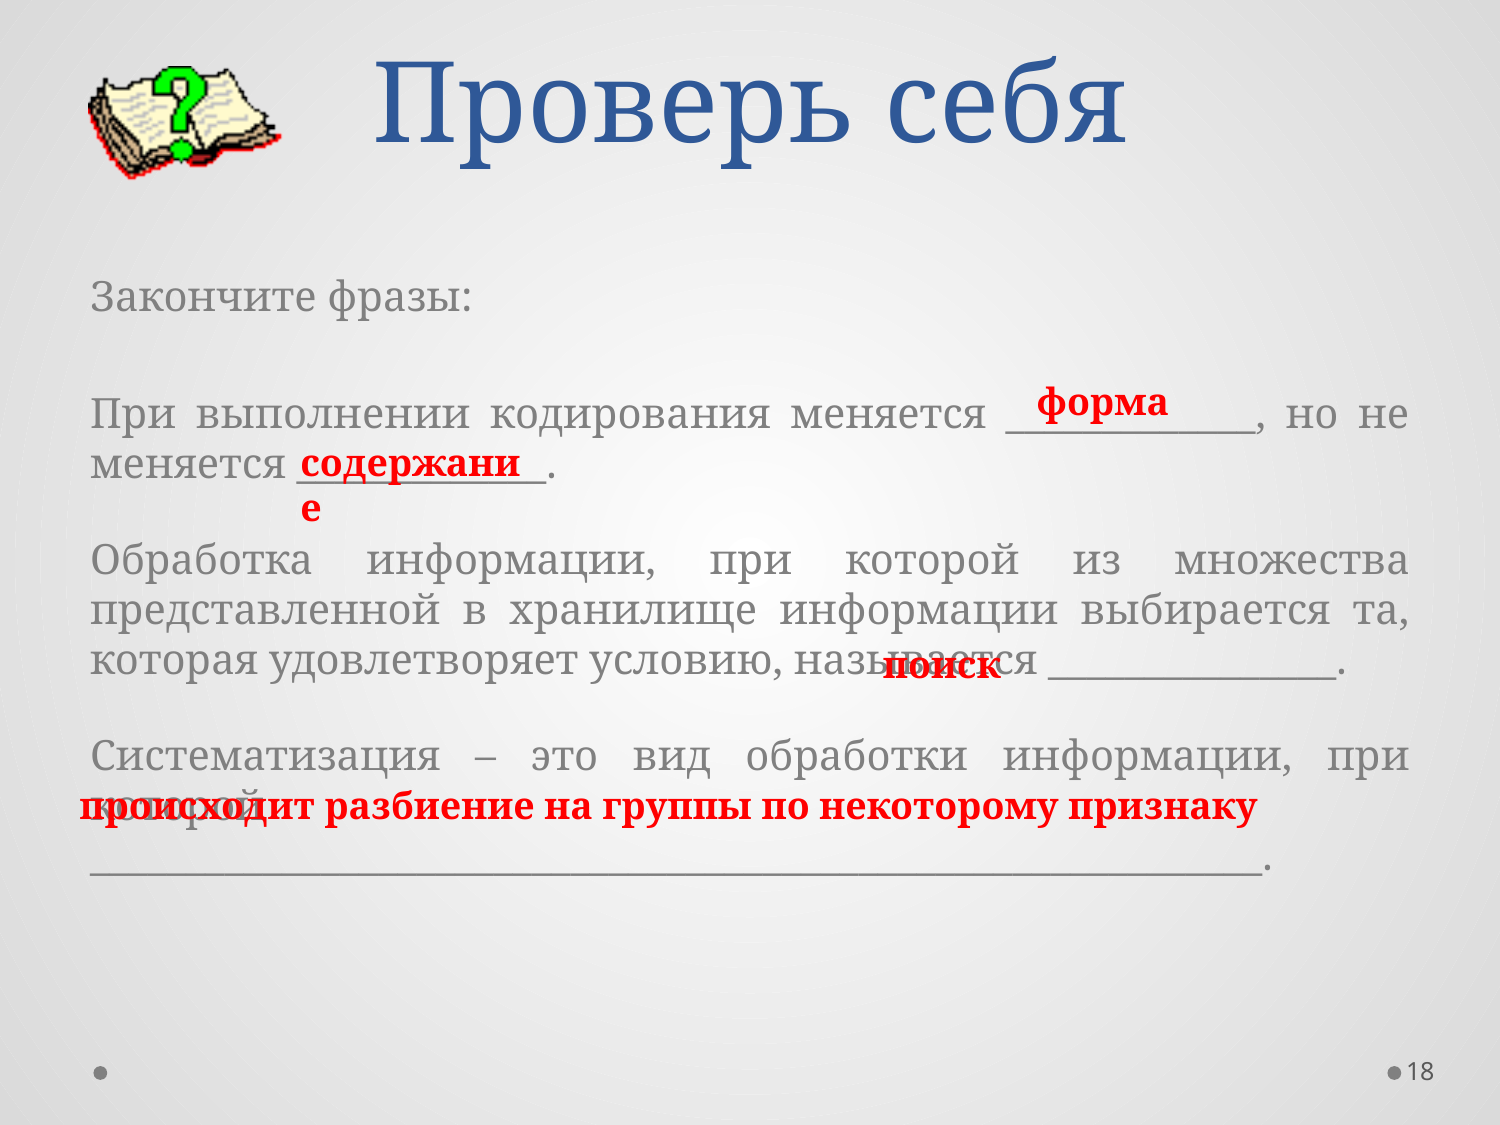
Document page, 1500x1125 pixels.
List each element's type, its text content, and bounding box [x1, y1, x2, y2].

list Закончите фразы: При выполнении кодирования меняется _____________, но не меняется _____________. Обработка информации, при которой из множества представленной в хранилище информации выбирается та, которая удовлетворяет условию, называется _______________. Систематизация – это вид обработки информации, при которой _____________________________________________________________. [74, 262, 1426, 774]
slide_number 18 [1401, 1042, 1494, 1103]
list Закончите фразы: При выполнении кодирования меняется _____________, но не меняется _____________. Обработка информации, при которой из множества представленной в хранилище информации выбирается та, которая удовлетворяет условию, называется _______________. Систематизация – это вид обработки информации, при которой _____________________________________________________________. [74, 835, 1426, 1006]
picture [88, 66, 286, 184]
text_box содержание [285, 431, 550, 537]
title Проверь себя [75, 0, 1425, 173]
text_box форма [1021, 371, 1200, 431]
text_box происходит разбиение на группы по некоторому признаку [64, 774, 1436, 835]
text_box поиск [868, 633, 1069, 693]
